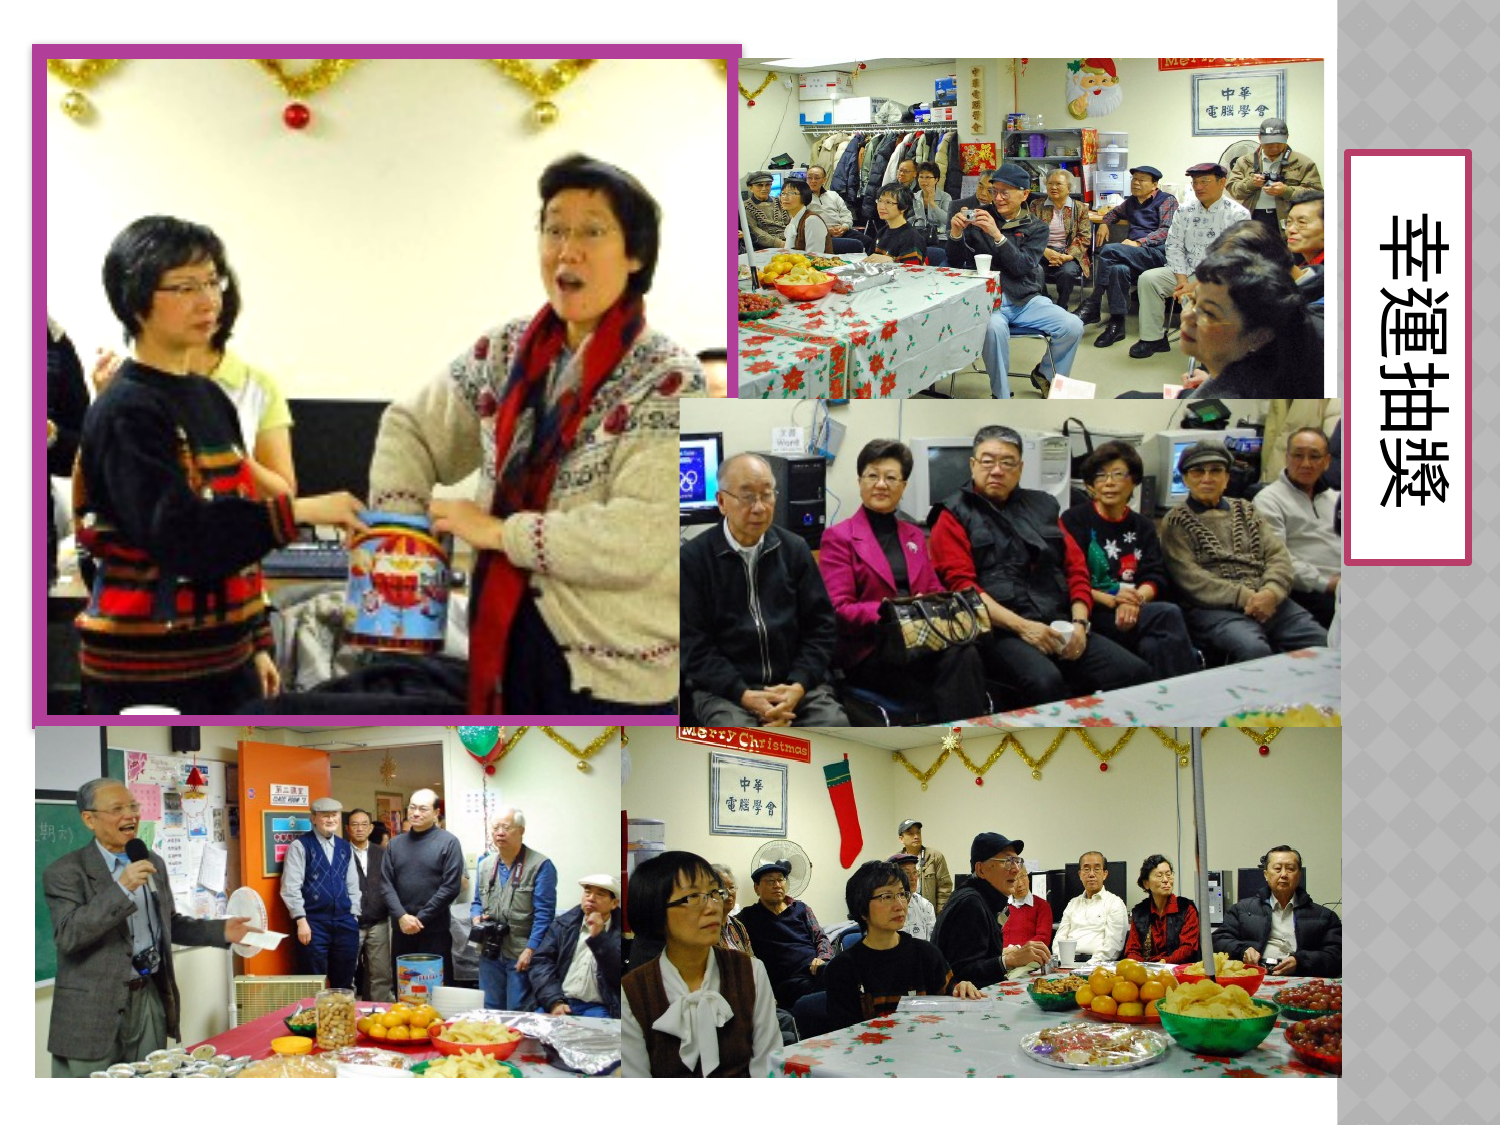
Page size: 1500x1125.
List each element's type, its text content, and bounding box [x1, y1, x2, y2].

picture [46, 58, 1342, 727]
picture [34, 726, 1343, 1079]
text_box 幸運抽獎 [1344, 149, 1472, 566]
picture [737, 58, 1325, 399]
